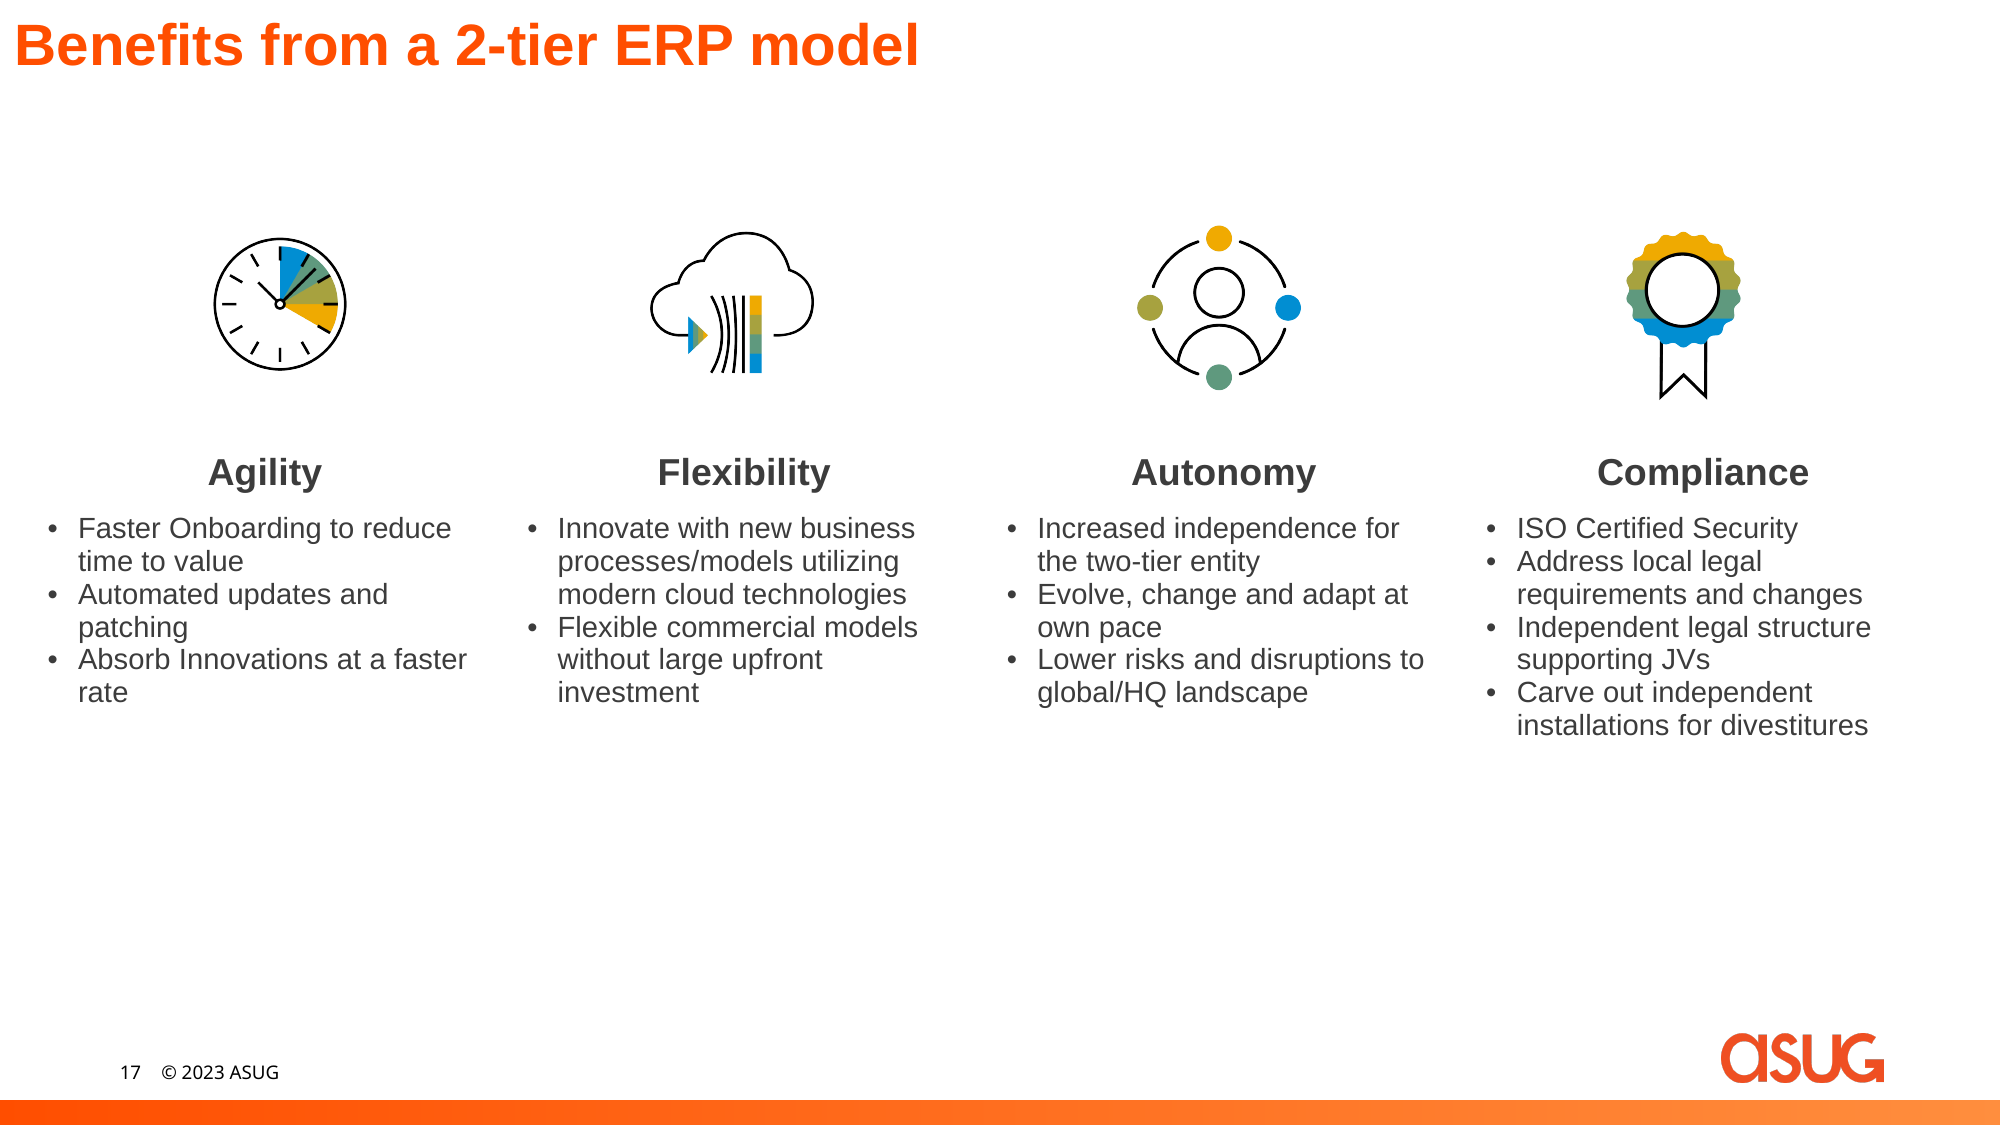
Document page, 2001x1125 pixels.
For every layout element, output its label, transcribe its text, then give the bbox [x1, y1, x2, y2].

picture [193, 217, 367, 391]
table_cell Faster Onboarding to reduce time to value Automated updates and patching Absorb Innovations at a faster rate [26, 506, 504, 762]
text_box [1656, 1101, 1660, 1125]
table_header Flexibility [505, 445, 983, 504]
table_header Agility [26, 445, 504, 504]
table_cell ISO Certified Security Address local legal requirements and changes Independent legal structure supporting JVs Carve out independent installations for divestitures [1464, 506, 1942, 762]
picture [645, 215, 819, 390]
picture [1721, 1033, 1884, 1083]
table_header Compliance [1464, 445, 1942, 504]
table_cell Innovate with new business processes/models utilizing modern cloud technologies Flexible commercial models without large upfront investment [505, 506, 983, 762]
picture [1120, 207, 1318, 406]
picture [1582, 212, 1787, 417]
title Benefits from a 2-tier ERP model [0, 7, 1518, 79]
table_cell Increased independence for the two-tier entity Evolve, change and adapt at own pace Lower risks and disruptions to global/HQ landscape [985, 506, 1463, 762]
table_header Autonomy [985, 445, 1463, 504]
text_box [1172, 1101, 1176, 1125]
